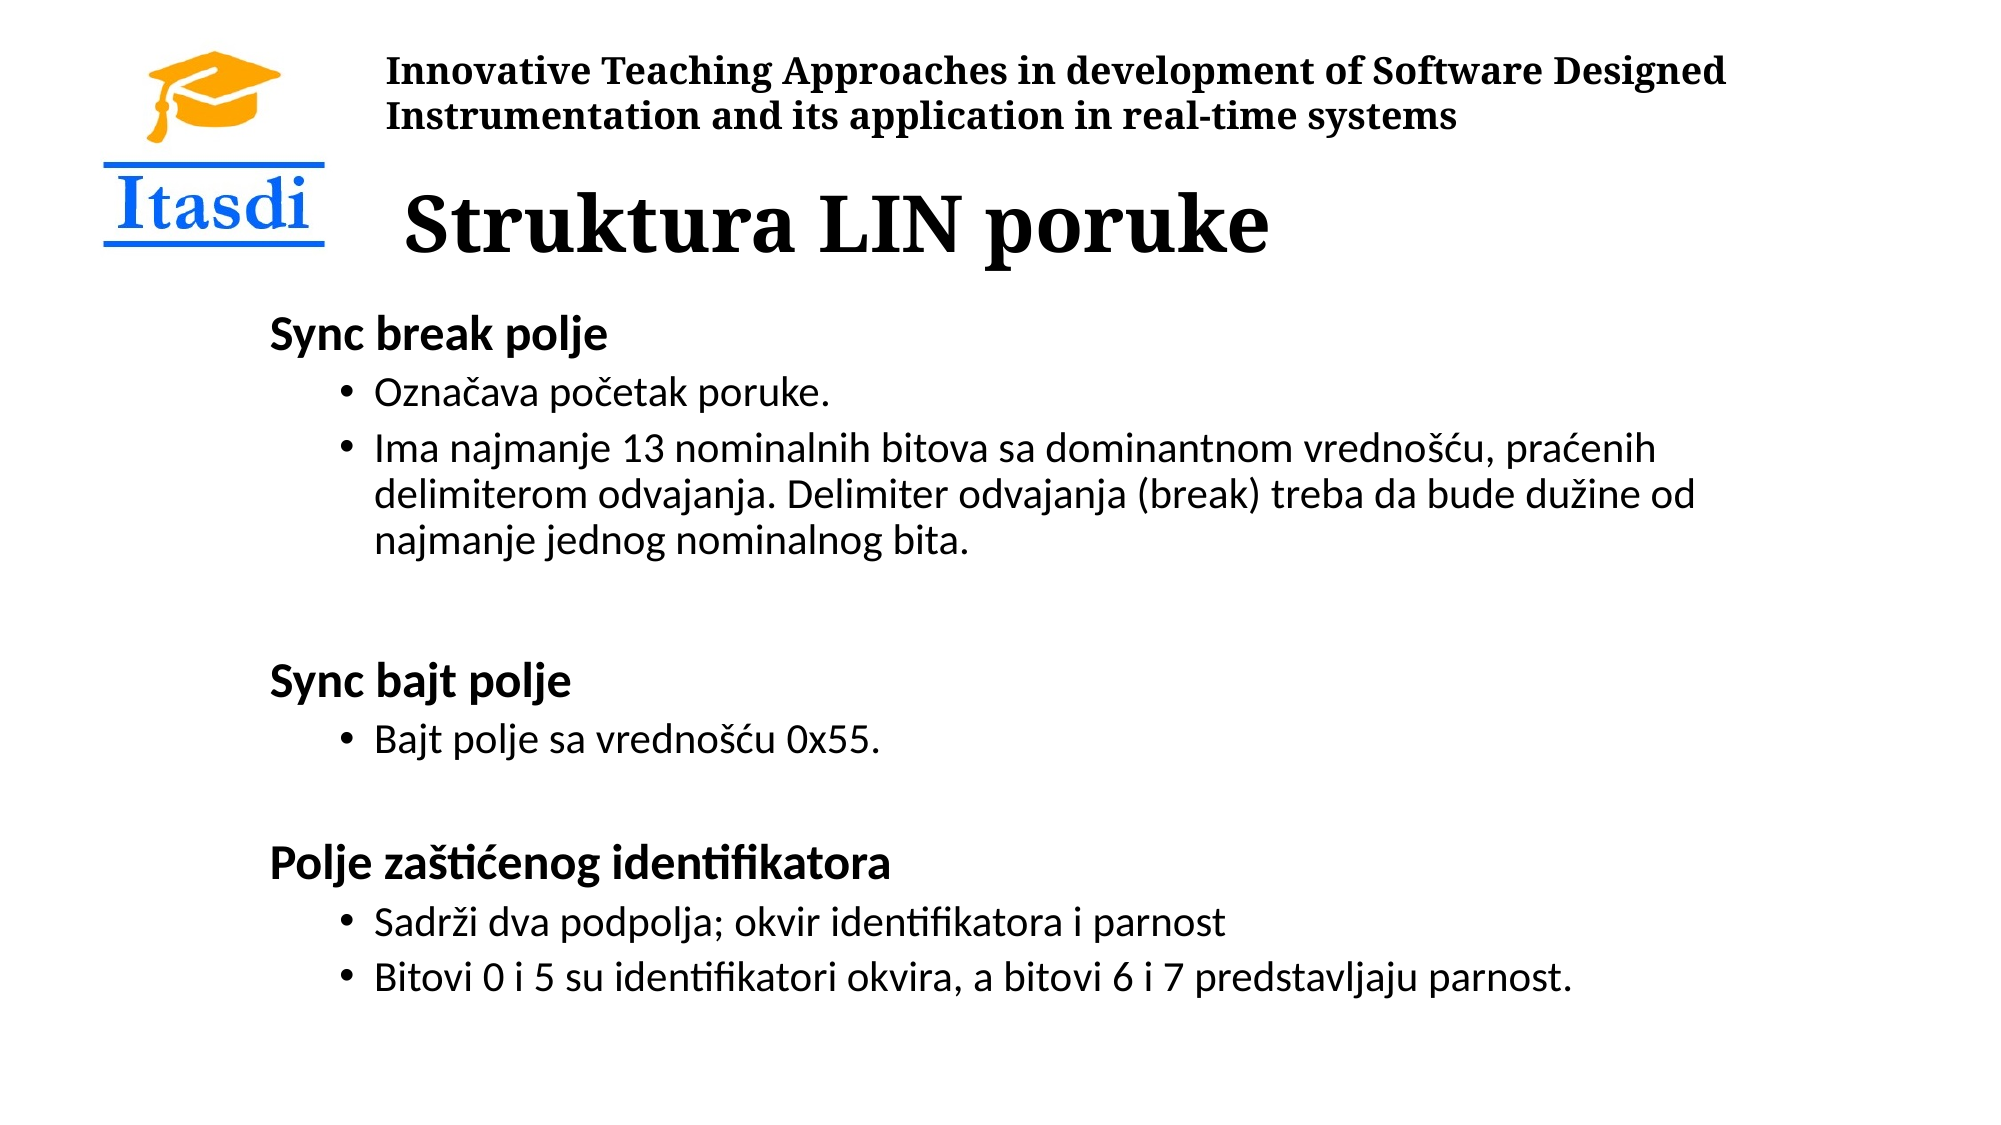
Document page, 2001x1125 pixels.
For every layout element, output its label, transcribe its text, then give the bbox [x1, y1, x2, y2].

picture [85, 23, 347, 269]
title Struktura LIN poruke [389, 177, 1863, 278]
text_box Innovative Teaching Approaches in development of Software Designed Instrumentation and its application in real-time systems [371, 40, 1929, 145]
list Sync break polje Označava početak poruke. Ima najmanje 13 nominalnih bitova sa dominantnom vrednošću, praćenih delimiterom odvajanja. Delimiter odvajanja (break) treba da bude dužine od najmanje jednog nominalnog bita. Sync bajt polje Bajt polje sa vrednošću 0x55. Polje zaštićenog identifikatora Sadrži dva podpolja; okvir identifikatora i parnost Bitovi 0 i 5 su identifikatori okvira, a bitovi 6 i 7 predstavljaju parnost. [254, 299, 1863, 1014]
